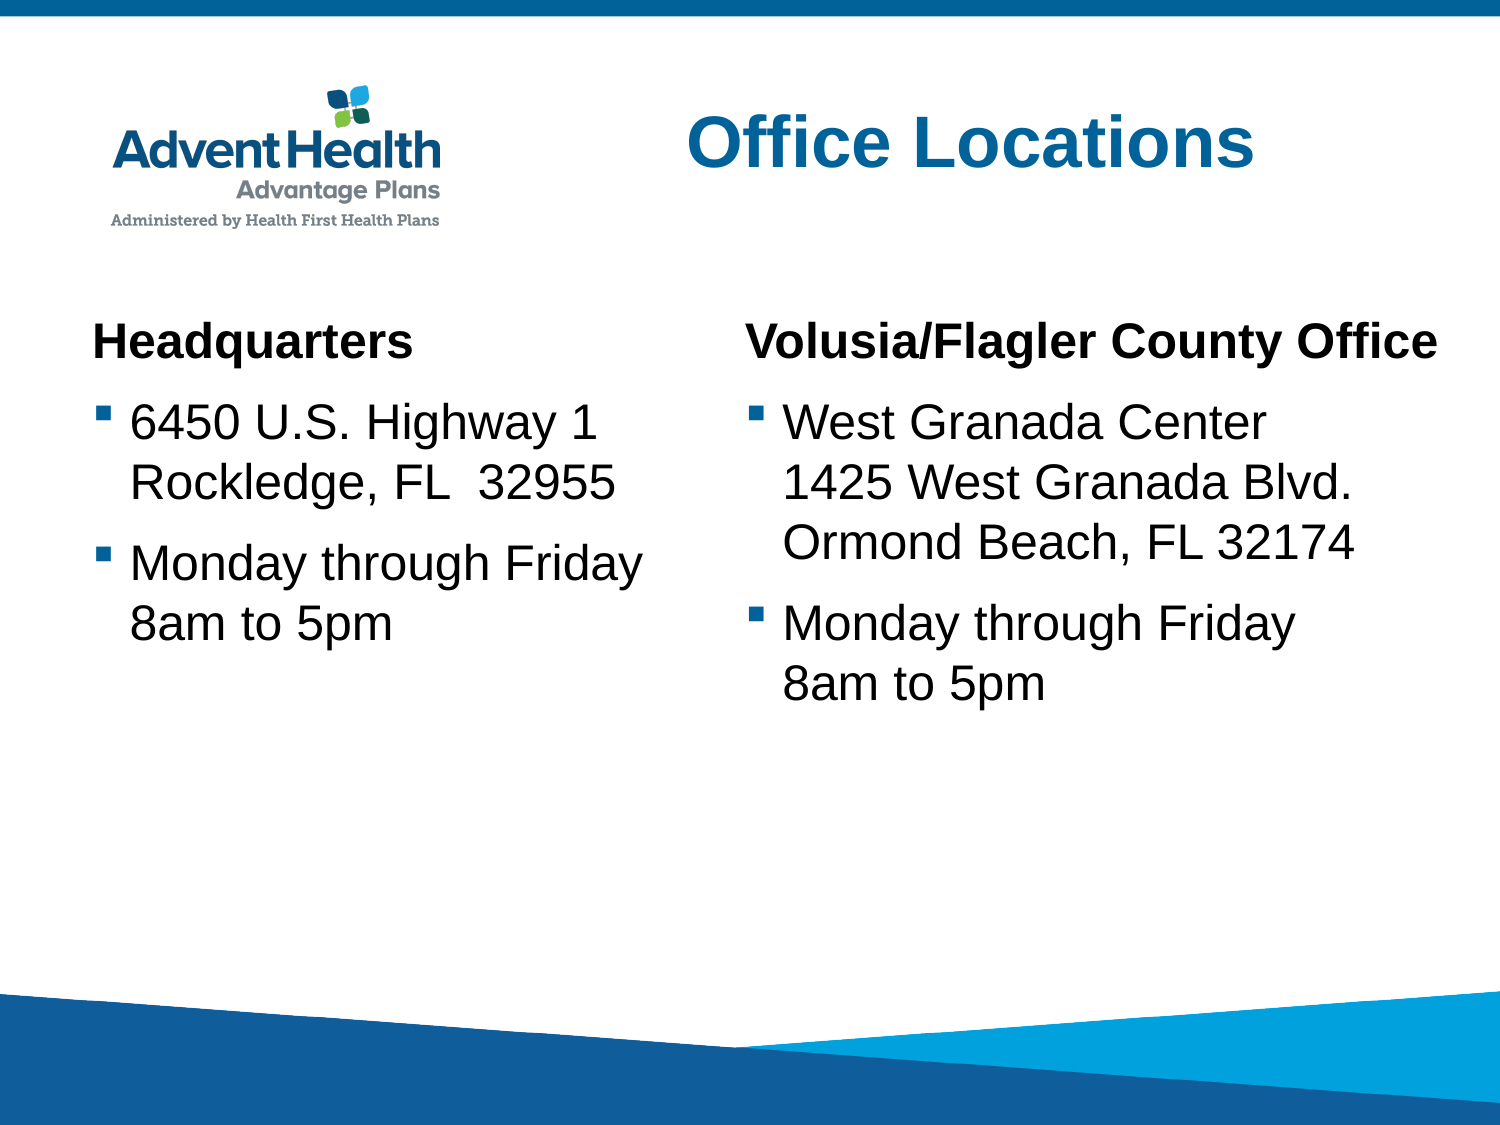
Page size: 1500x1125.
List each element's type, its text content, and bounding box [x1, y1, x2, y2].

text_box Volusia/Flagler County Office West Granada Center 1425 West Granada Blvd. Ormond Beach, FL 32174 Monday through Friday 8am to 5pm [729, 301, 1500, 734]
text_box Headquarters 6450 U.S. Highway 1 Rockledge, FL 32955 Monday through Friday 8am to 5pm [77, 301, 684, 671]
picture [0, 922, 1500, 1125]
text_box Office Locations [442, 50, 1500, 238]
picture [108, 83, 442, 229]
